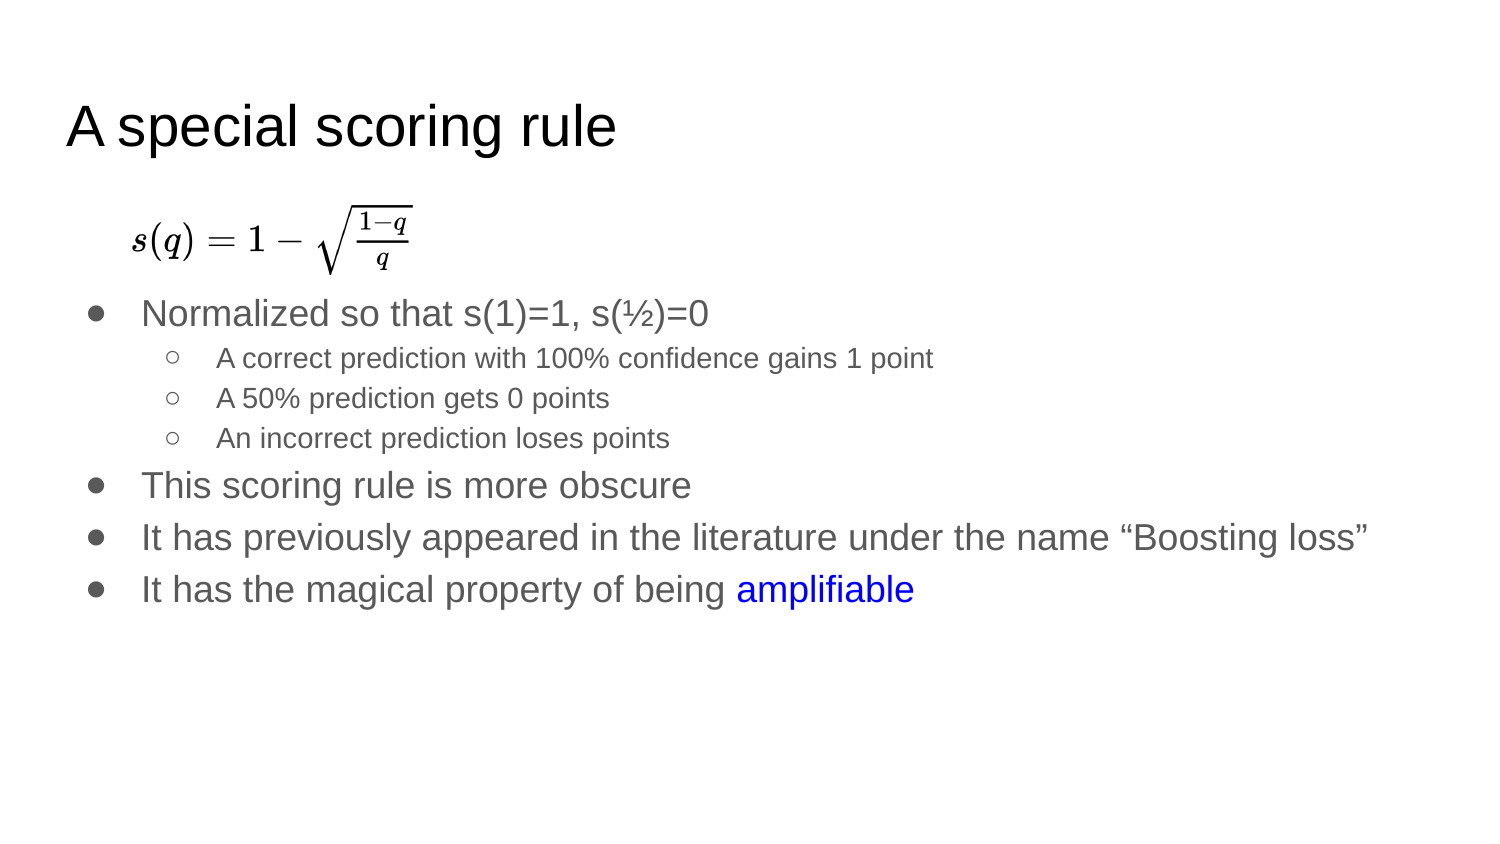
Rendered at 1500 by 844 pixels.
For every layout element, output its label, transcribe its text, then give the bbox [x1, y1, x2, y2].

title A special scoring rule [51, 72, 1449, 167]
picture [130, 200, 413, 279]
list Normalized so that s(1)=1, s(½)=0 A correct prediction with 100% confidence gains 1 point A 50% prediction gets 0 points An incorrect prediction loses points This scoring rule is more obscure It has previously appeared in the literature under the name “Boosting loss” It has the magical property of being amplifiable [51, 189, 1449, 750]
